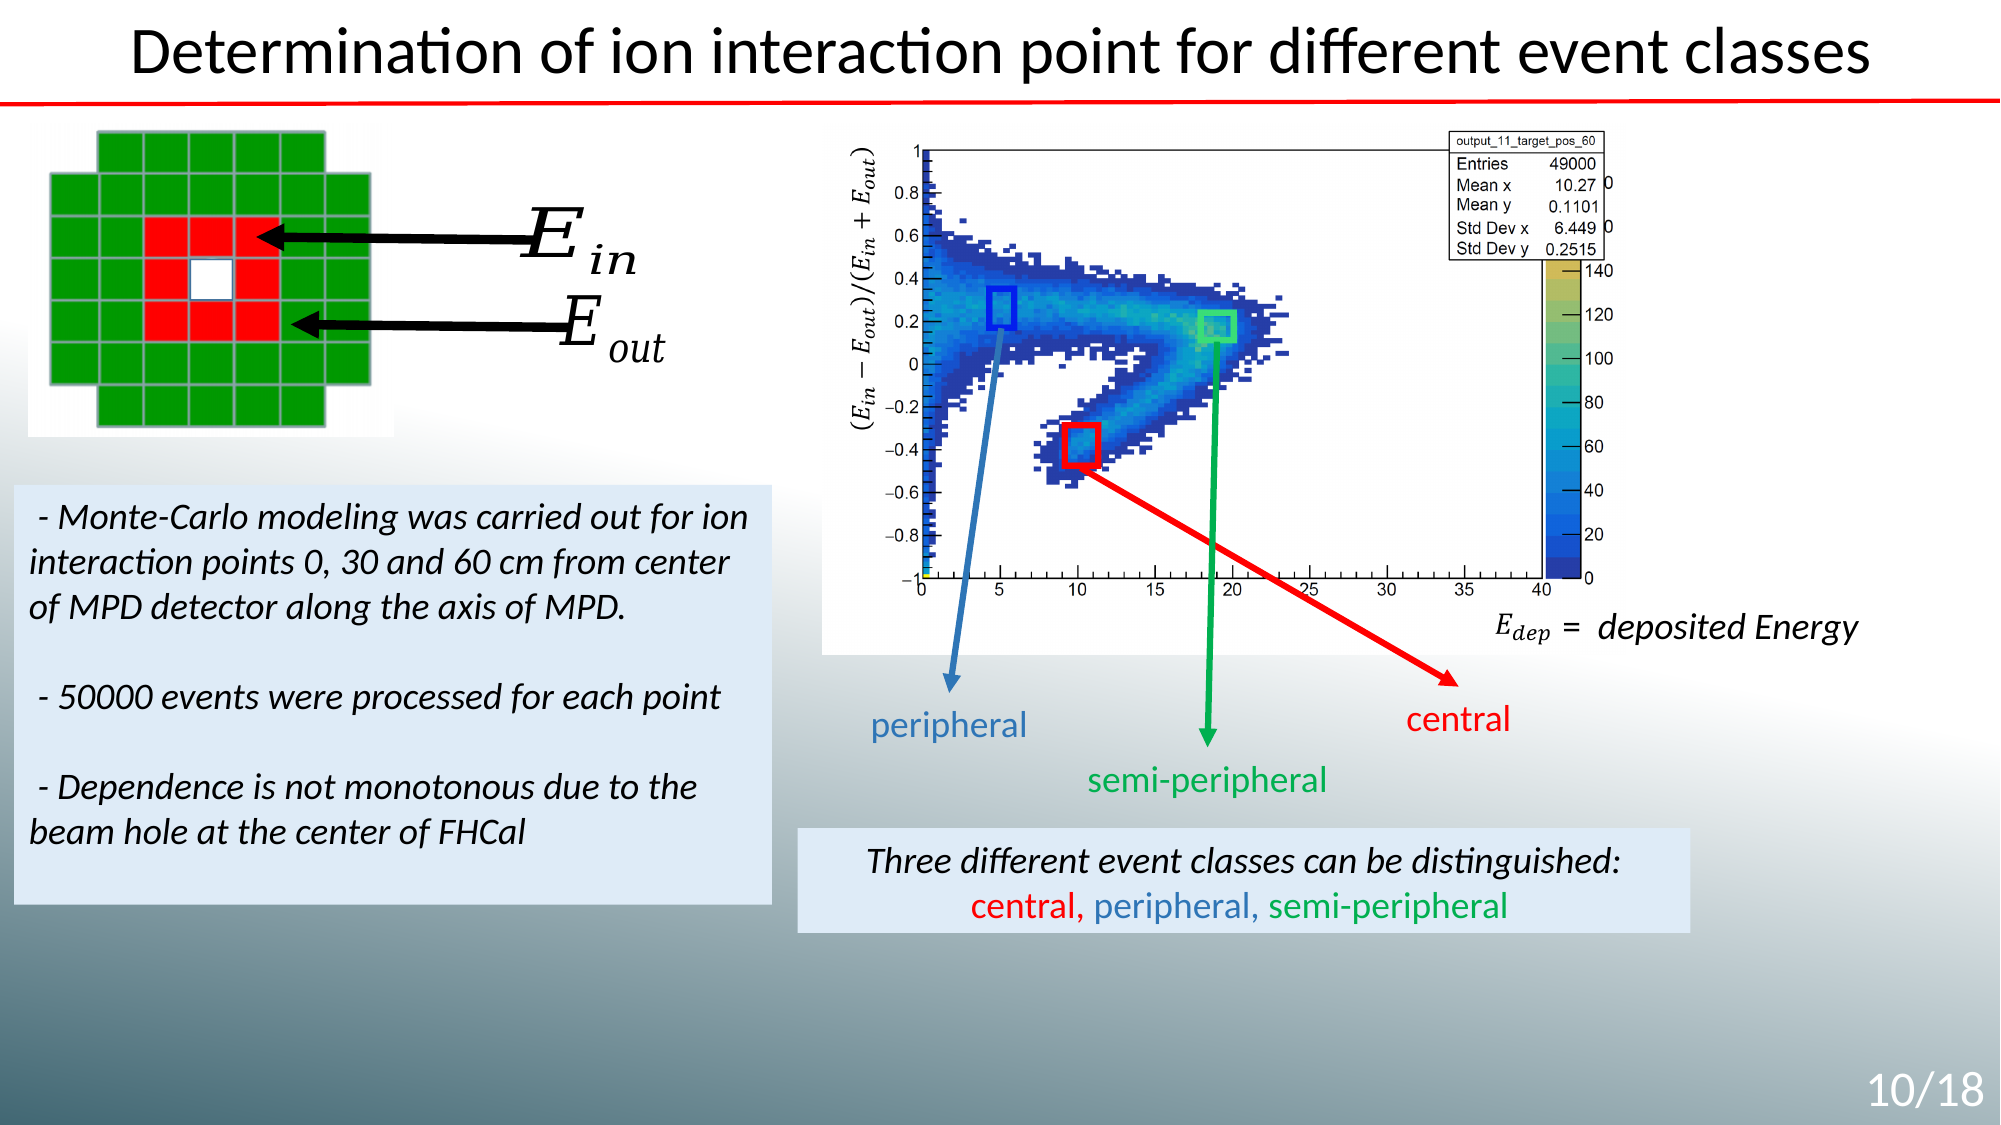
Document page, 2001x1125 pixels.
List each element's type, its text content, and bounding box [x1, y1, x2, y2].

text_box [797, 686, 1585, 808]
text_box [1207, 341, 1218, 686]
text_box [1218, 467, 1459, 686]
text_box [949, 328, 1002, 686]
picture [28, 122, 394, 437]
text_box Three different event classes can be distinguished: central, peripheral, semi-peripheral [797, 828, 1691, 933]
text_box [256, 237, 536, 241]
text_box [290, 324, 571, 328]
text_box Determination of ion interaction point for different event classes [1, 0, 2000, 95]
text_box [1080, 467, 1207, 686]
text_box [0, 100, 2000, 105]
text_box 10/18 [0, 1049, 2000, 1124]
text_box = deposited Energy [1626, 594, 1965, 654]
picture [822, 122, 1626, 655]
